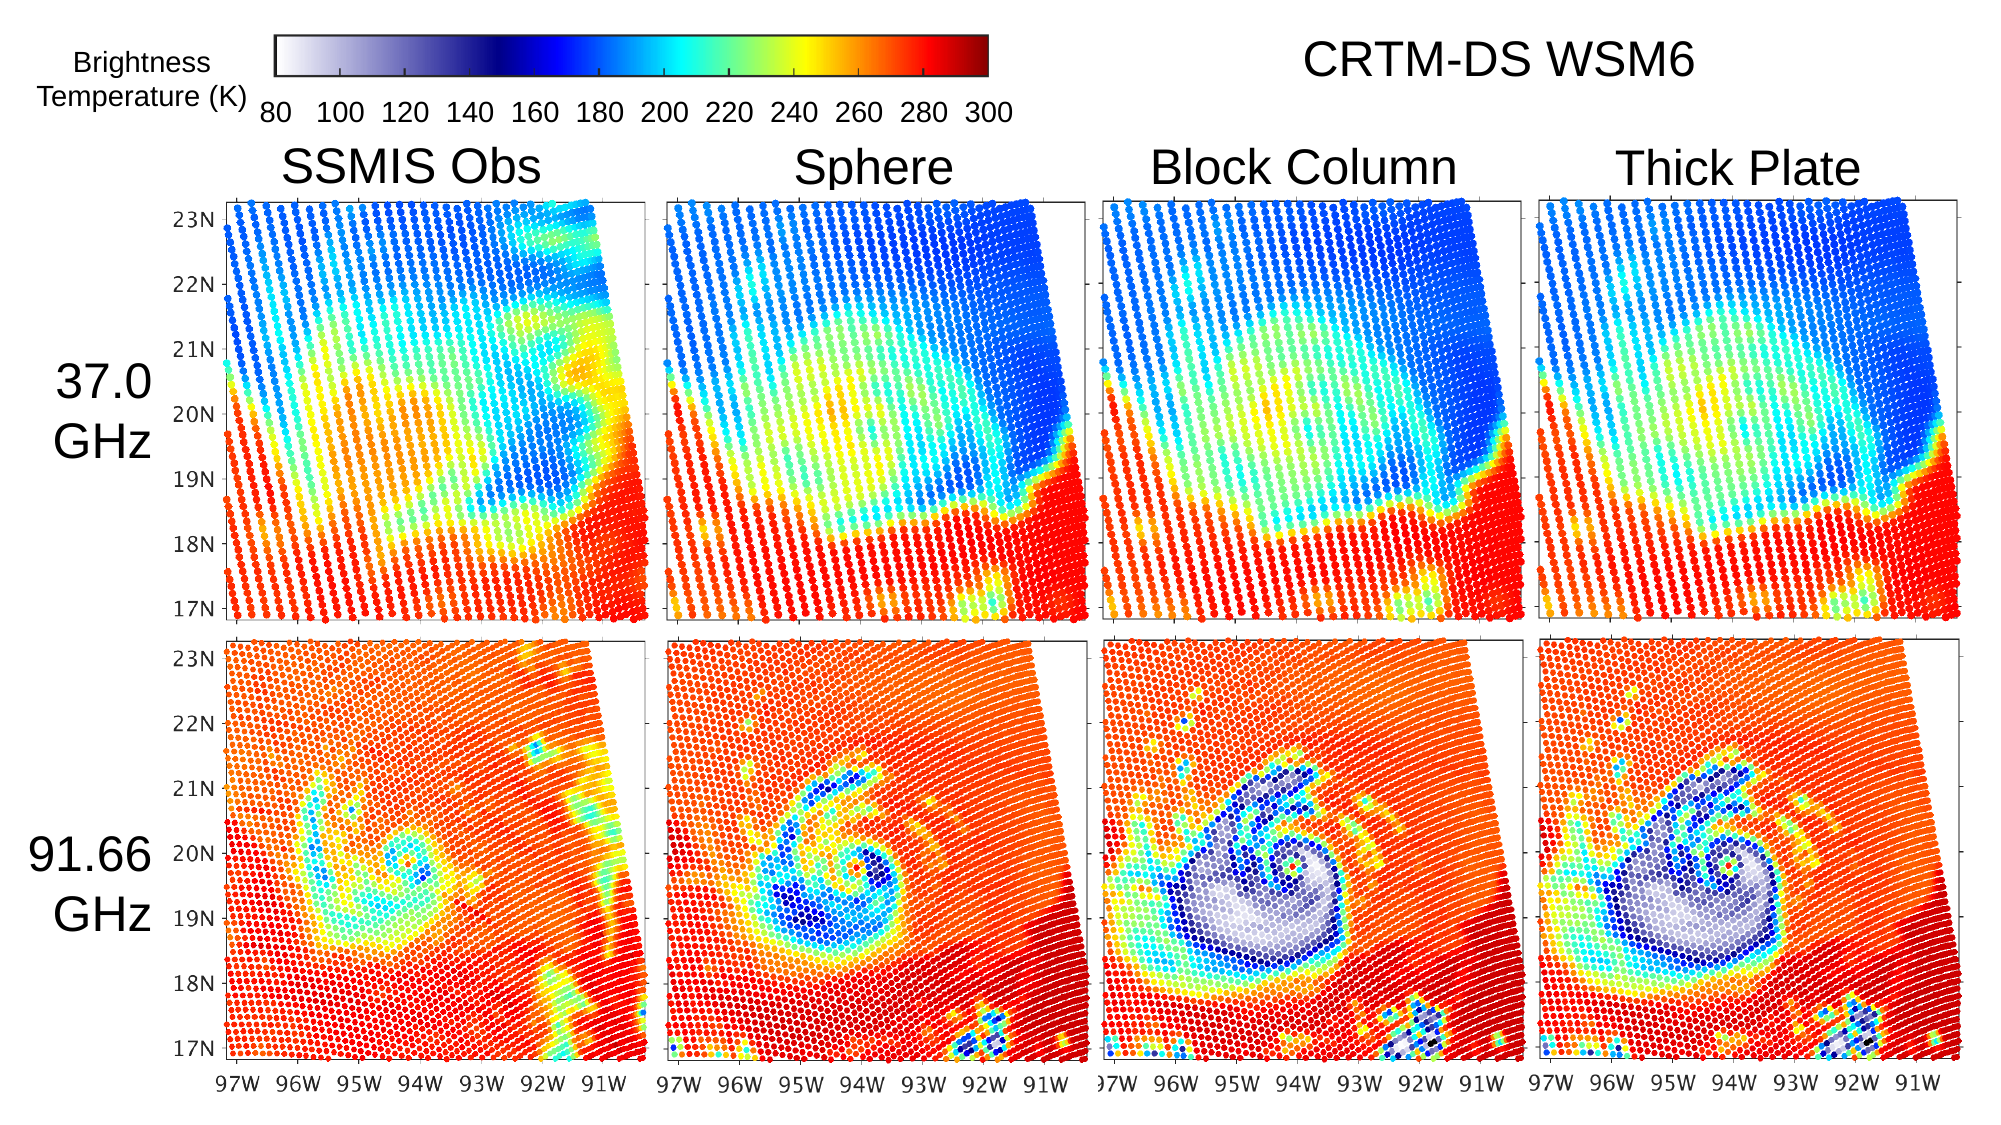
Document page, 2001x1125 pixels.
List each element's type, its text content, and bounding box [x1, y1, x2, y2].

picture [167, 188, 1970, 1099]
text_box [237, 28, 1035, 145]
text_box Thick Plate [1558, 127, 1919, 188]
text_box SSMIS Obs [231, 126, 592, 190]
text_box 37.0 GHz [25, 341, 167, 477]
text_box 91.66 GHz [0, 814, 167, 950]
text_box Sphere [693, 126, 1055, 190]
text_box Block Column [1123, 127, 1484, 189]
text_box Brightness Temperature (K) [17, 35, 237, 121]
text_box CRTM-DS WSM6 [1014, 19, 1985, 95]
